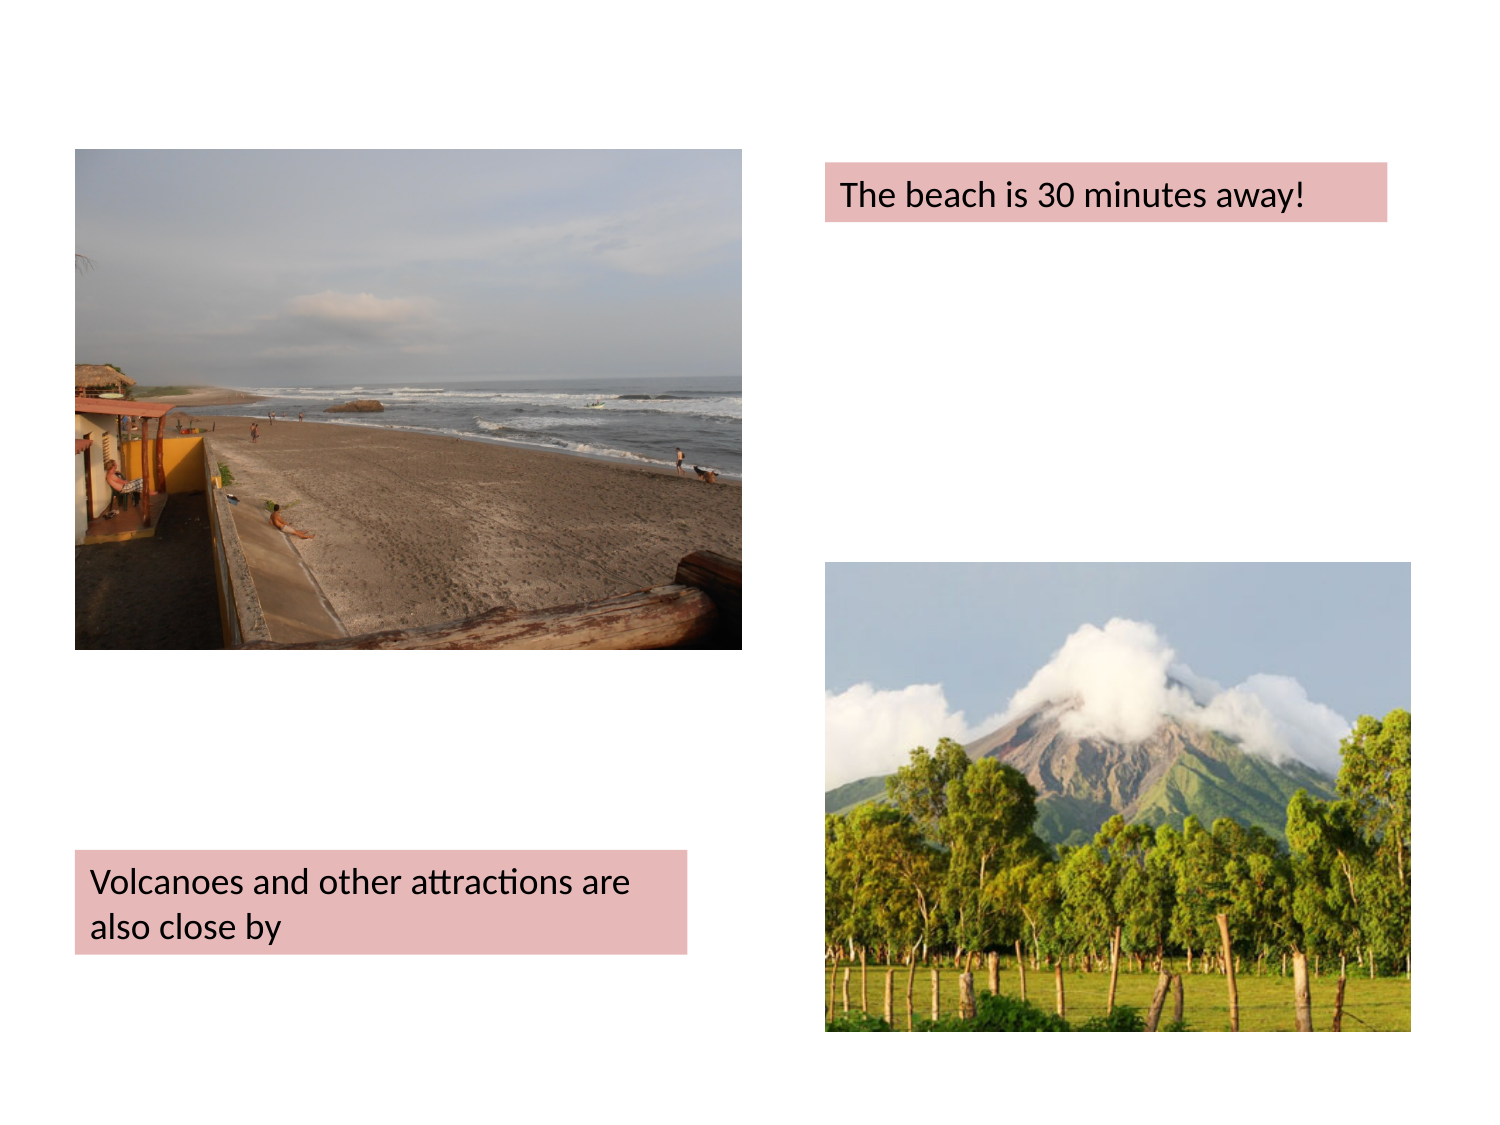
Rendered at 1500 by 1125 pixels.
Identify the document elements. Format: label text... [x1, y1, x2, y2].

picture [824, 562, 1412, 1032]
text_box Volcanoes and other attractions are also close by [74, 849, 688, 955]
picture [74, 149, 742, 651]
text_box The beach is 30 minutes away! [825, 162, 1388, 223]
